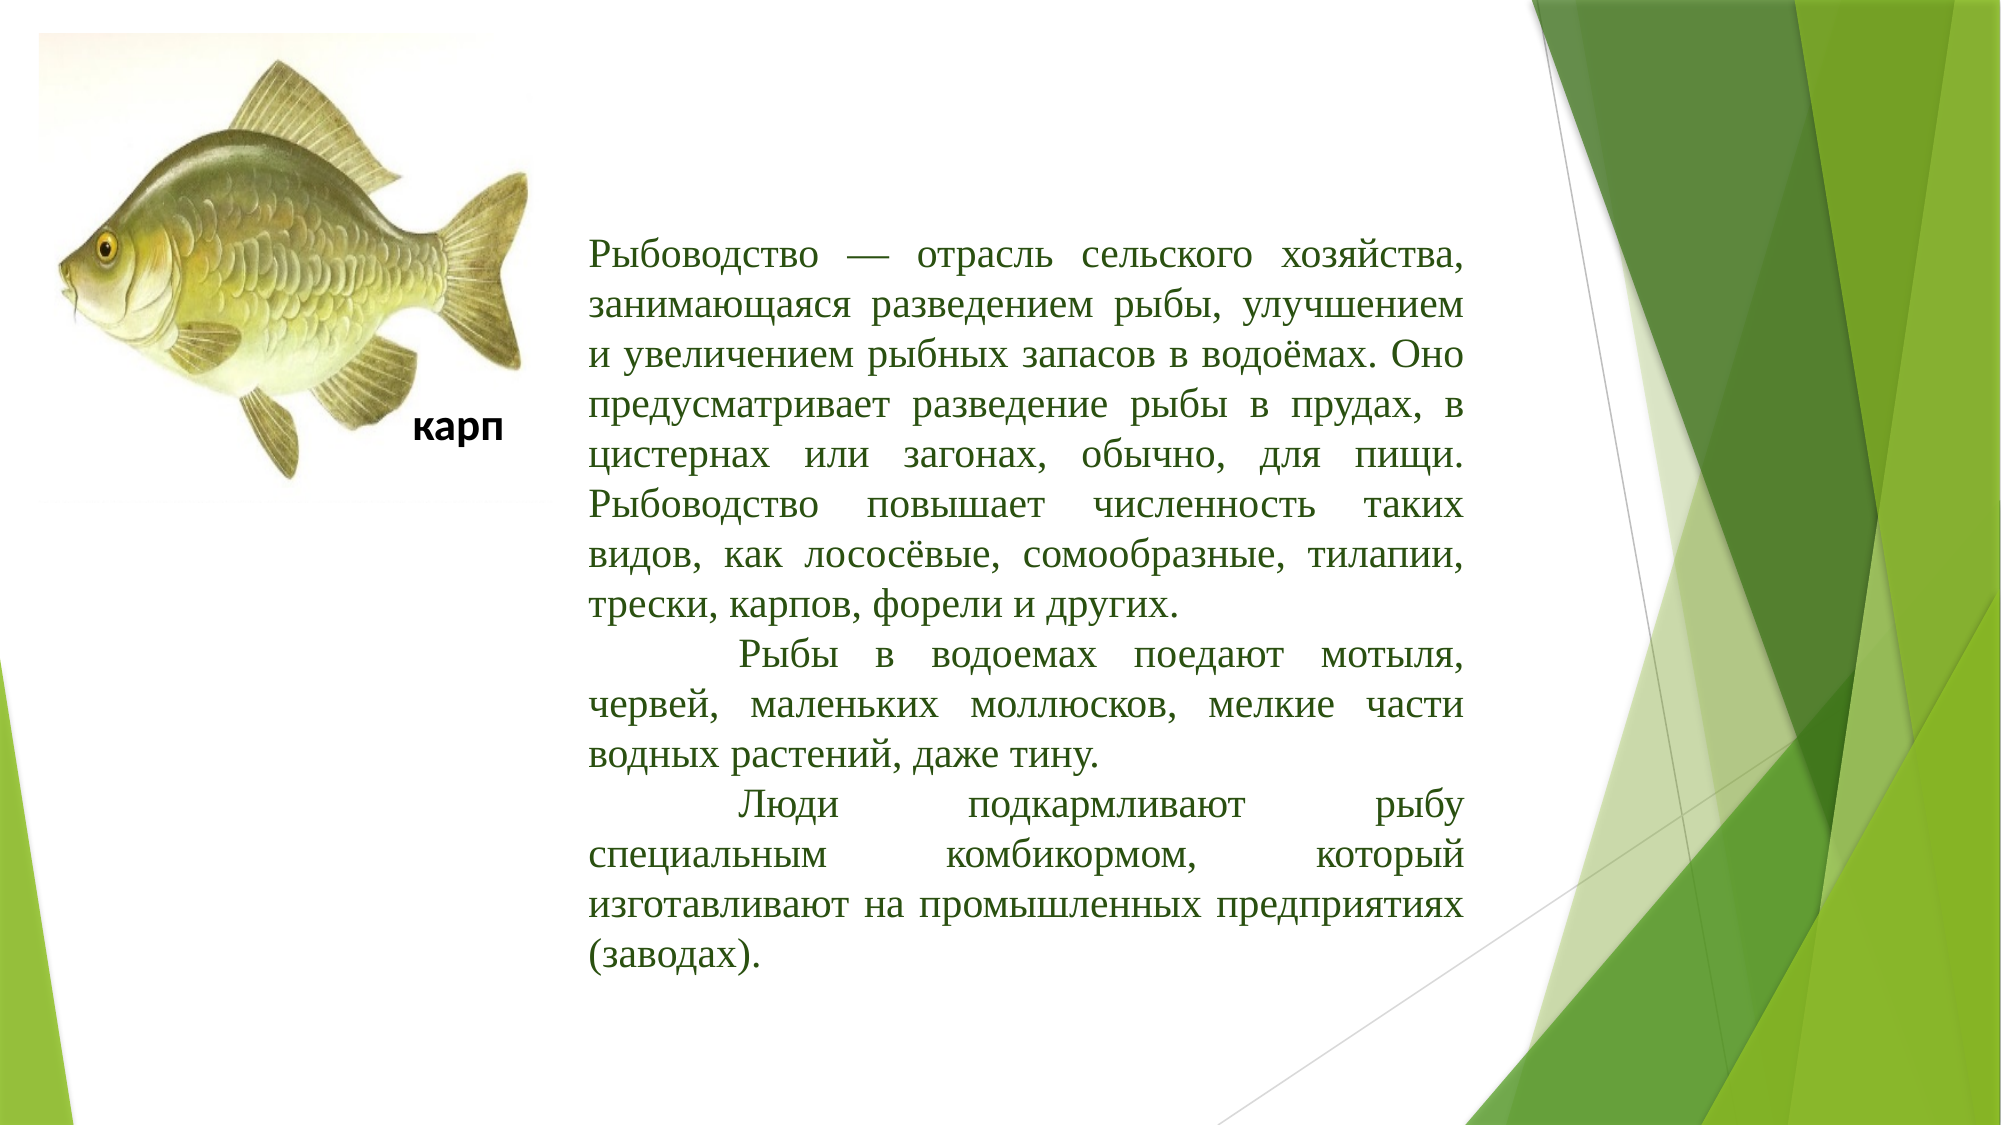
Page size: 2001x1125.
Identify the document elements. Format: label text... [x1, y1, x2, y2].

text_box Рыбоводство — отрасль сельского хозяйства, занимающаяся разведением рыбы, улучшением и увеличением рыбных запасов в водоёмах. Оно предусматривает разведение рыбы в прудах, в цистернах или загонах, обычно, для пищи. Рыбоводство повышает численность таких видов, как лососёвые, сомообразные, тилапии, трески, карпов, форели и других. Рыбы в водоемах поедают мотыля, червей, маленьких моллюсков, мелкие части водных растений, даже тину. Люди подкармливают рыбу специальным комбикормом, который изготавливают на промышленных предприятиях (заводах). [573, 218, 1480, 984]
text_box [38, 32, 554, 527]
